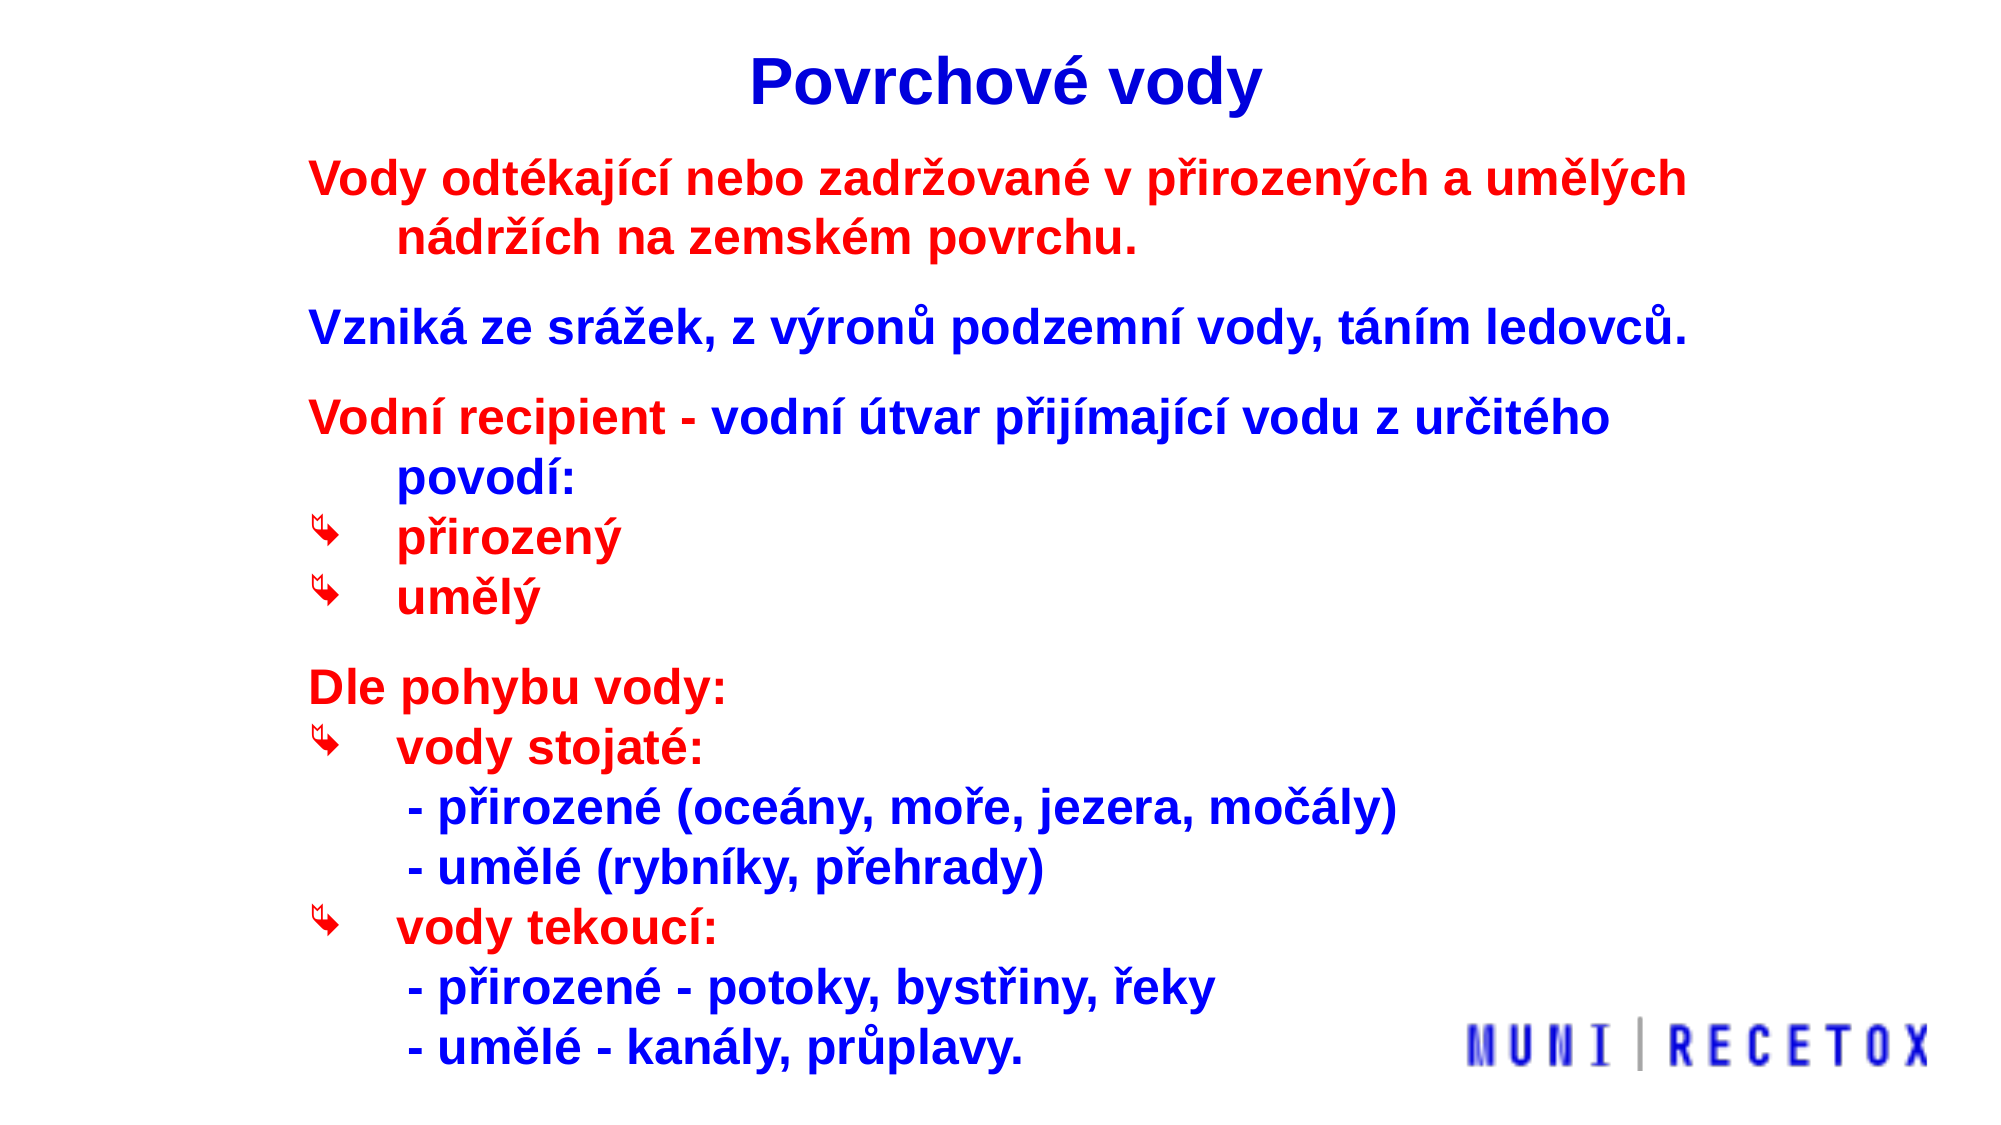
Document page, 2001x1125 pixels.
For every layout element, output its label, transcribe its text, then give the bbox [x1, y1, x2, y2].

text_box Povrchové vody [303, 30, 1711, 126]
text_box Vody odtékající nebo zadržované v přirozených a umělých nádržích na zemském povrchu. Vzniká ze srážek, z výronů podzemní vody, táním ledovců. Vodní recipient - vodní útvar přijímající vodu z určitého povodí: přirozený umělý Dle pohybu vody: vody stojaté: - přirozené (oceány, moře, jezera, močály) - umělé (rybníky, přehrady) vody tekoucí: - přirozené - potoky, bystřiny, řeky - umělé - kanály, průplavy. [279, 137, 1730, 1083]
